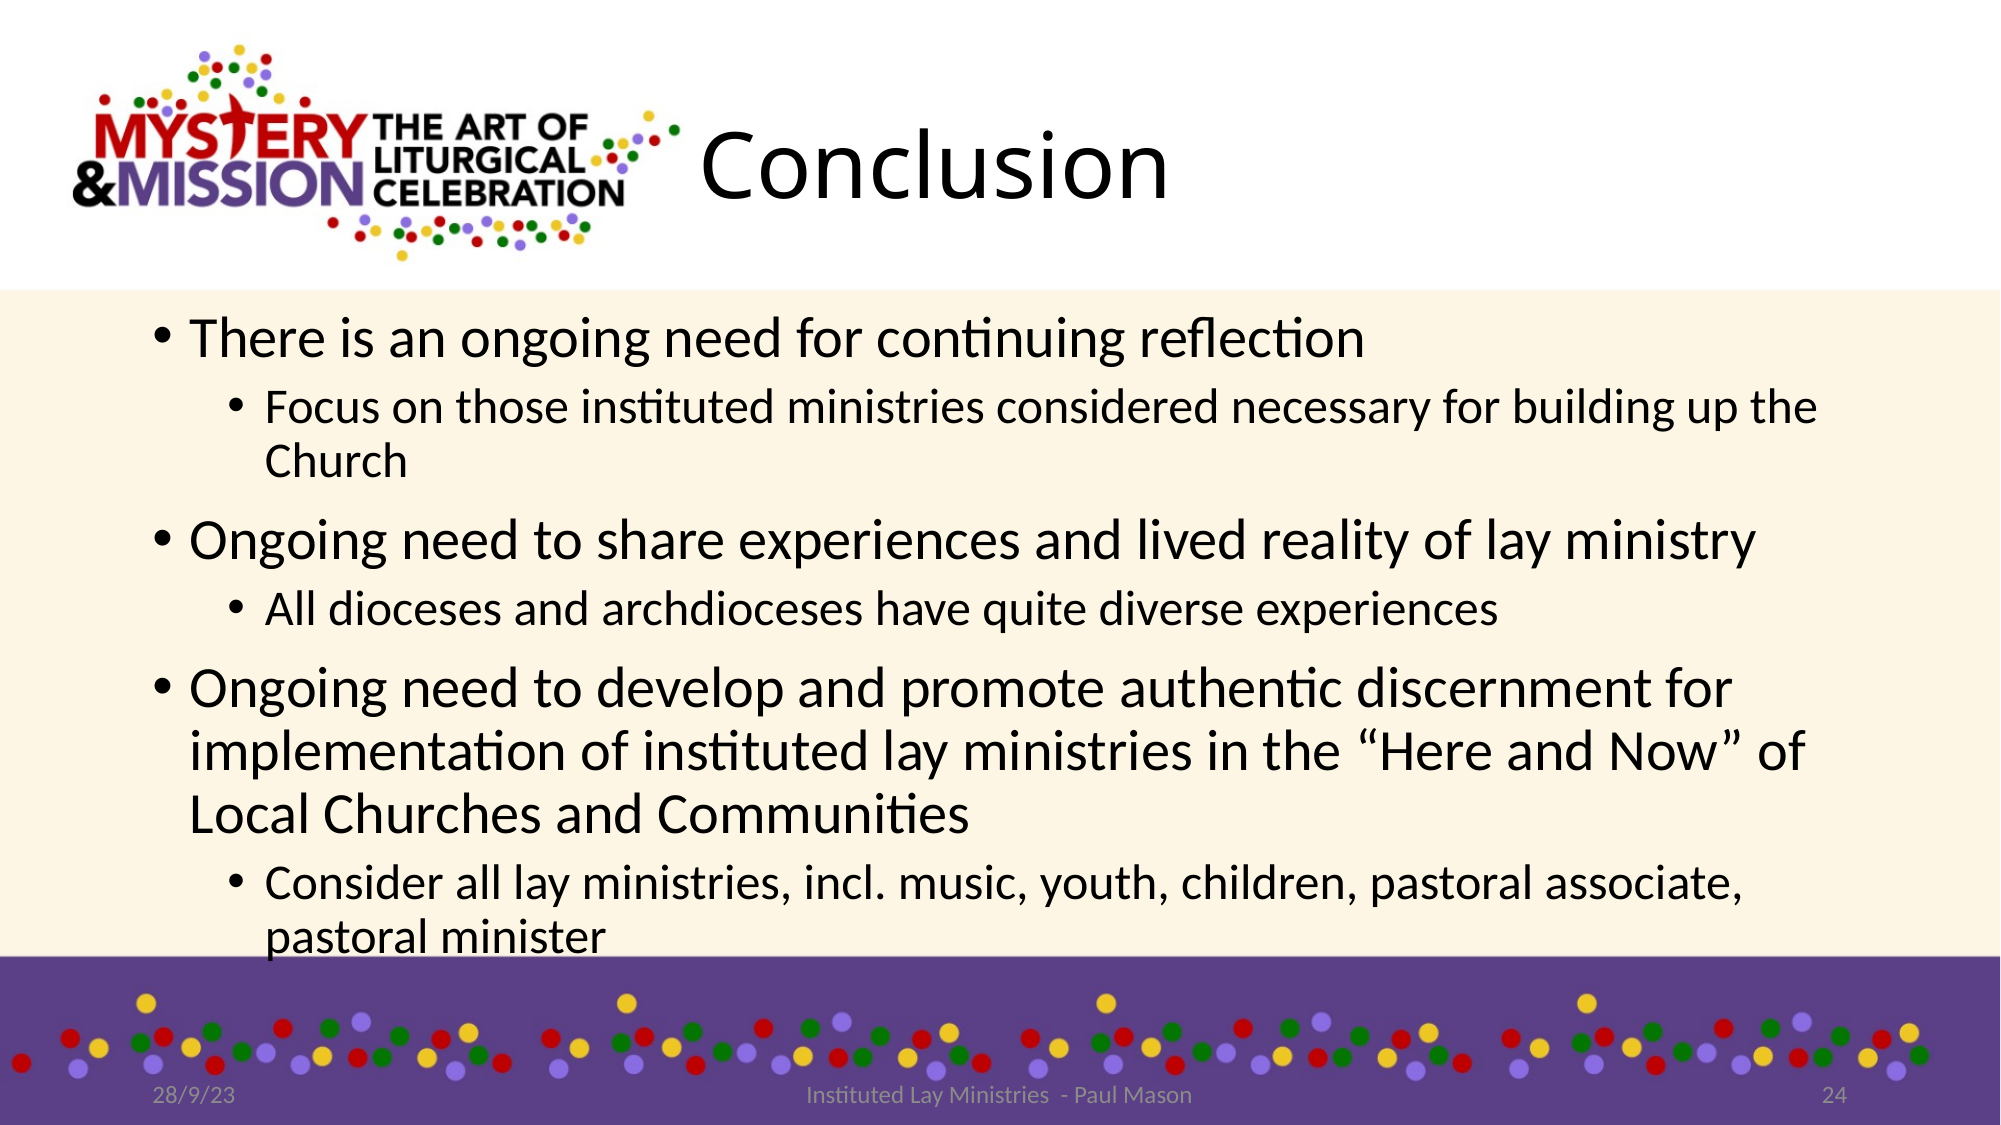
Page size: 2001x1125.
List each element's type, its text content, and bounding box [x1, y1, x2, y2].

footer Instituted Lay Ministries - Paul Mason [662, 1063, 1338, 1124]
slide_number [137, 1063, 588, 1124]
picture [0, 0, 2001, 1125]
title Conclusion [683, 59, 1863, 278]
list There is an ongoing need for continuing reflection Focus on those instituted ministries considered necessary for building up the Church Ongoing need to share experiences and lived reality of lay ministry All dioceses and archdioceses have quite diverse experiences Ongoing need to develop and promote authentic discernment for implementation of instituted lay ministries in the “Here and Now” of Local Churches and Communities Consider all lay ministries, incl. music, youth, children, pastoral associate, pastoral minister [137, 299, 1863, 1014]
slide_number 24 [1412, 1063, 1863, 1124]
